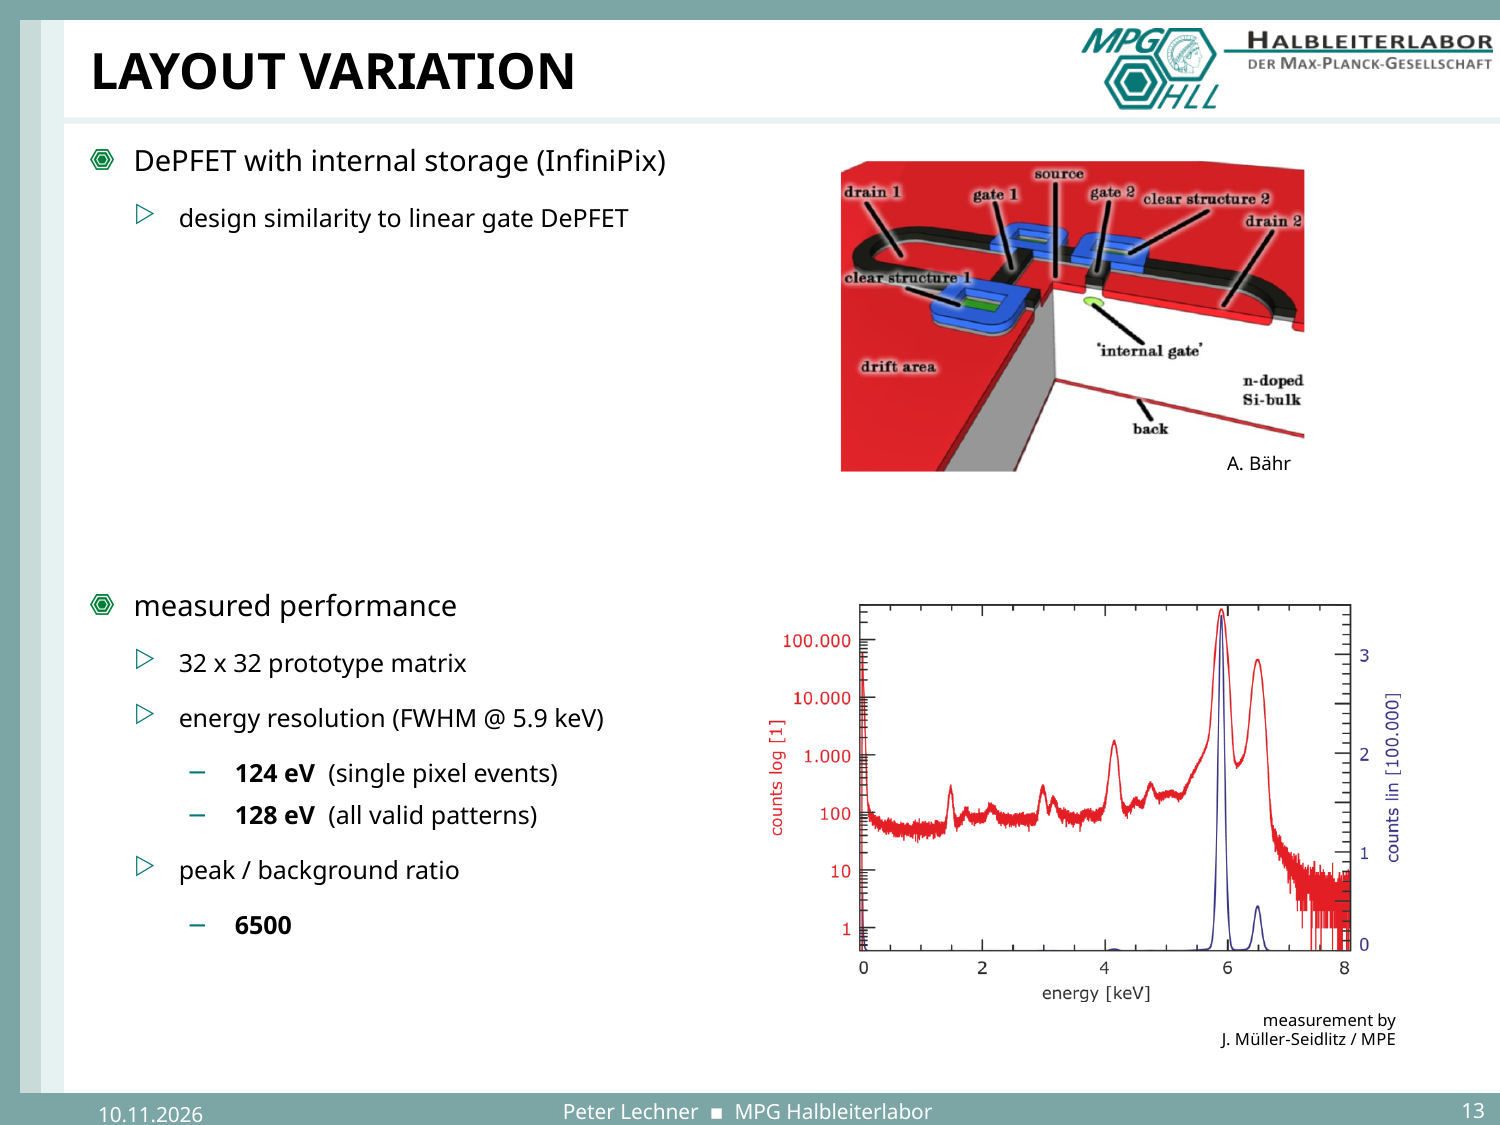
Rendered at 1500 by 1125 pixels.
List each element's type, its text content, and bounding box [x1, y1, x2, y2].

picture [90, 149, 114, 170]
picture [769, 604, 1401, 1003]
picture [1081, 28, 1493, 110]
text_box measurement by J. Müller-Seidlitz / MPE [1206, 1001, 1411, 1057]
title Layout Variation [75, 22, 1022, 116]
footer Peter Lechner ▪ MPG Halbleiterlabor [510, 1093, 986, 1125]
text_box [836, 156, 1311, 483]
text_box DePFET with internal storage (InfiniPix) design similarity to linear gate DePFET measured performance 32 x 32 prototype matrix energy resolution (FWHM @ 5.9 keV) 124 eV (single pixel events) 128 eV (all valid patterns) peak / background ratio 6500 [75, 134, 1453, 1075]
slide_number 13 [1187, 1093, 1500, 1125]
picture [90, 594, 114, 615]
